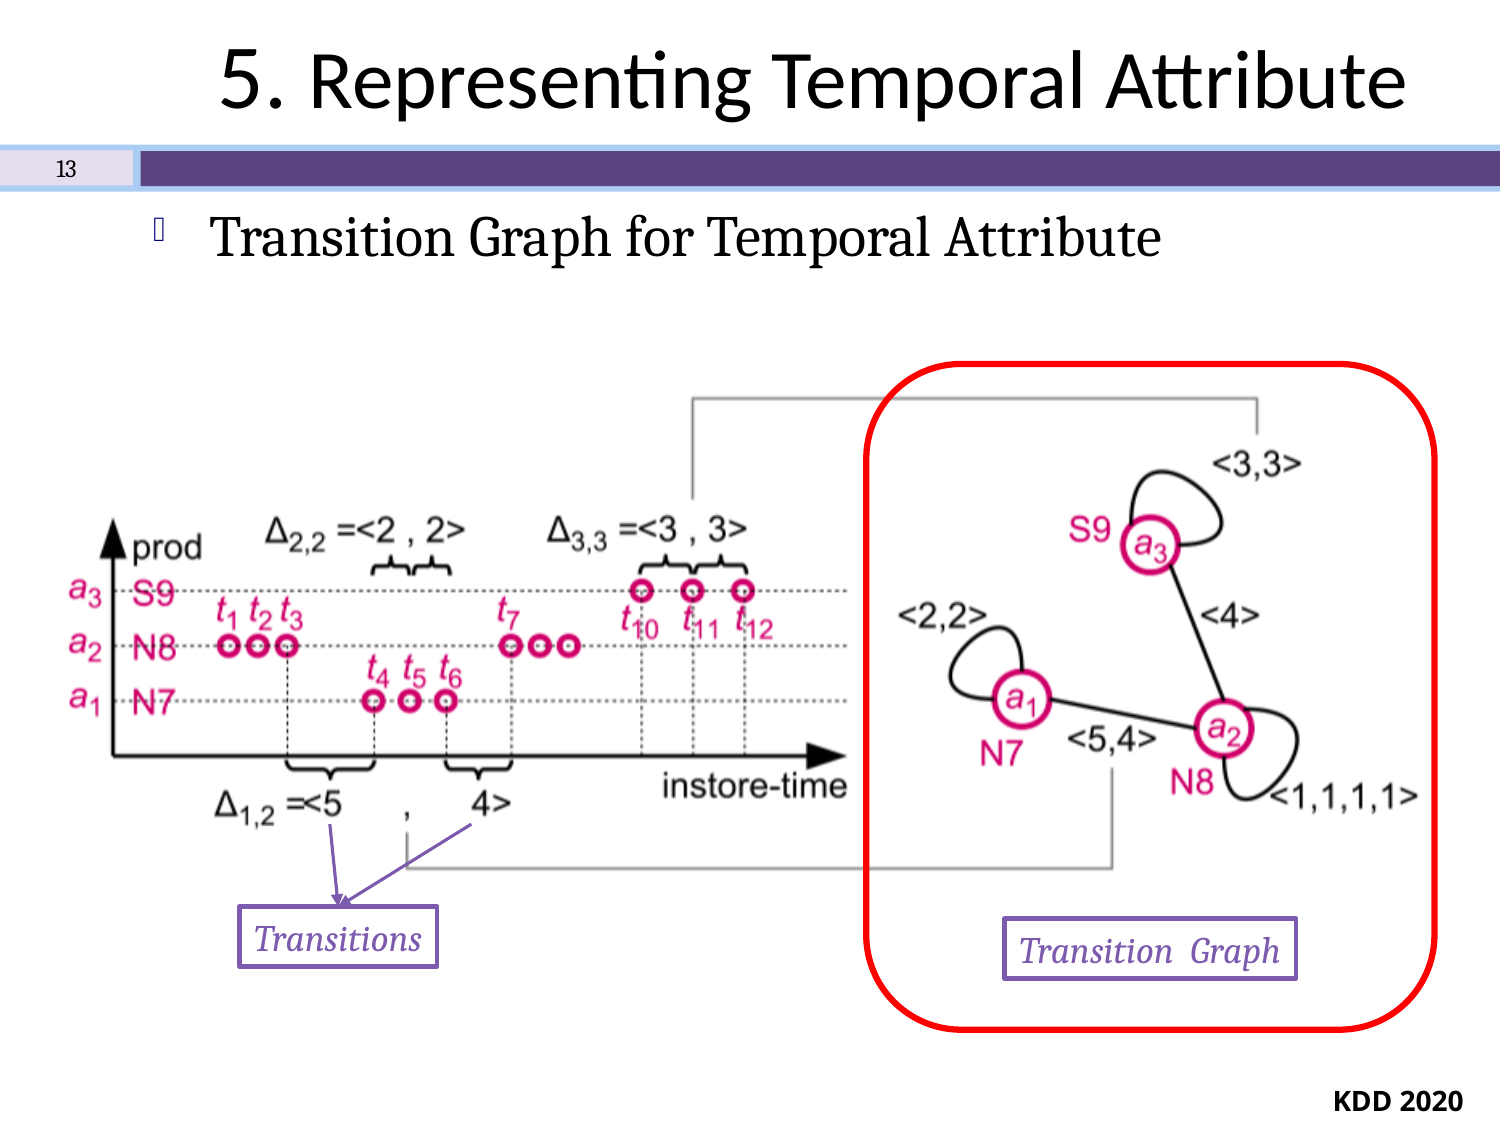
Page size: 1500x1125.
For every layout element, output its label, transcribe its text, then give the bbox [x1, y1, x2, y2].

text_box [864, 889, 1437, 1032]
text_box Transitions [239, 906, 438, 967]
picture [56, 363, 1444, 889]
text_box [337, 823, 472, 908]
title 5. Representing Temporal Attribute [138, 4, 1489, 140]
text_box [329, 823, 337, 908]
list Transition Graph for Temporal Attribute [138, 191, 1489, 1071]
slide_number 13 [0, 144, 133, 192]
text_box KDD 2020 [1317, 1075, 1479, 1125]
text_box Transition Graph [1004, 918, 1296, 979]
